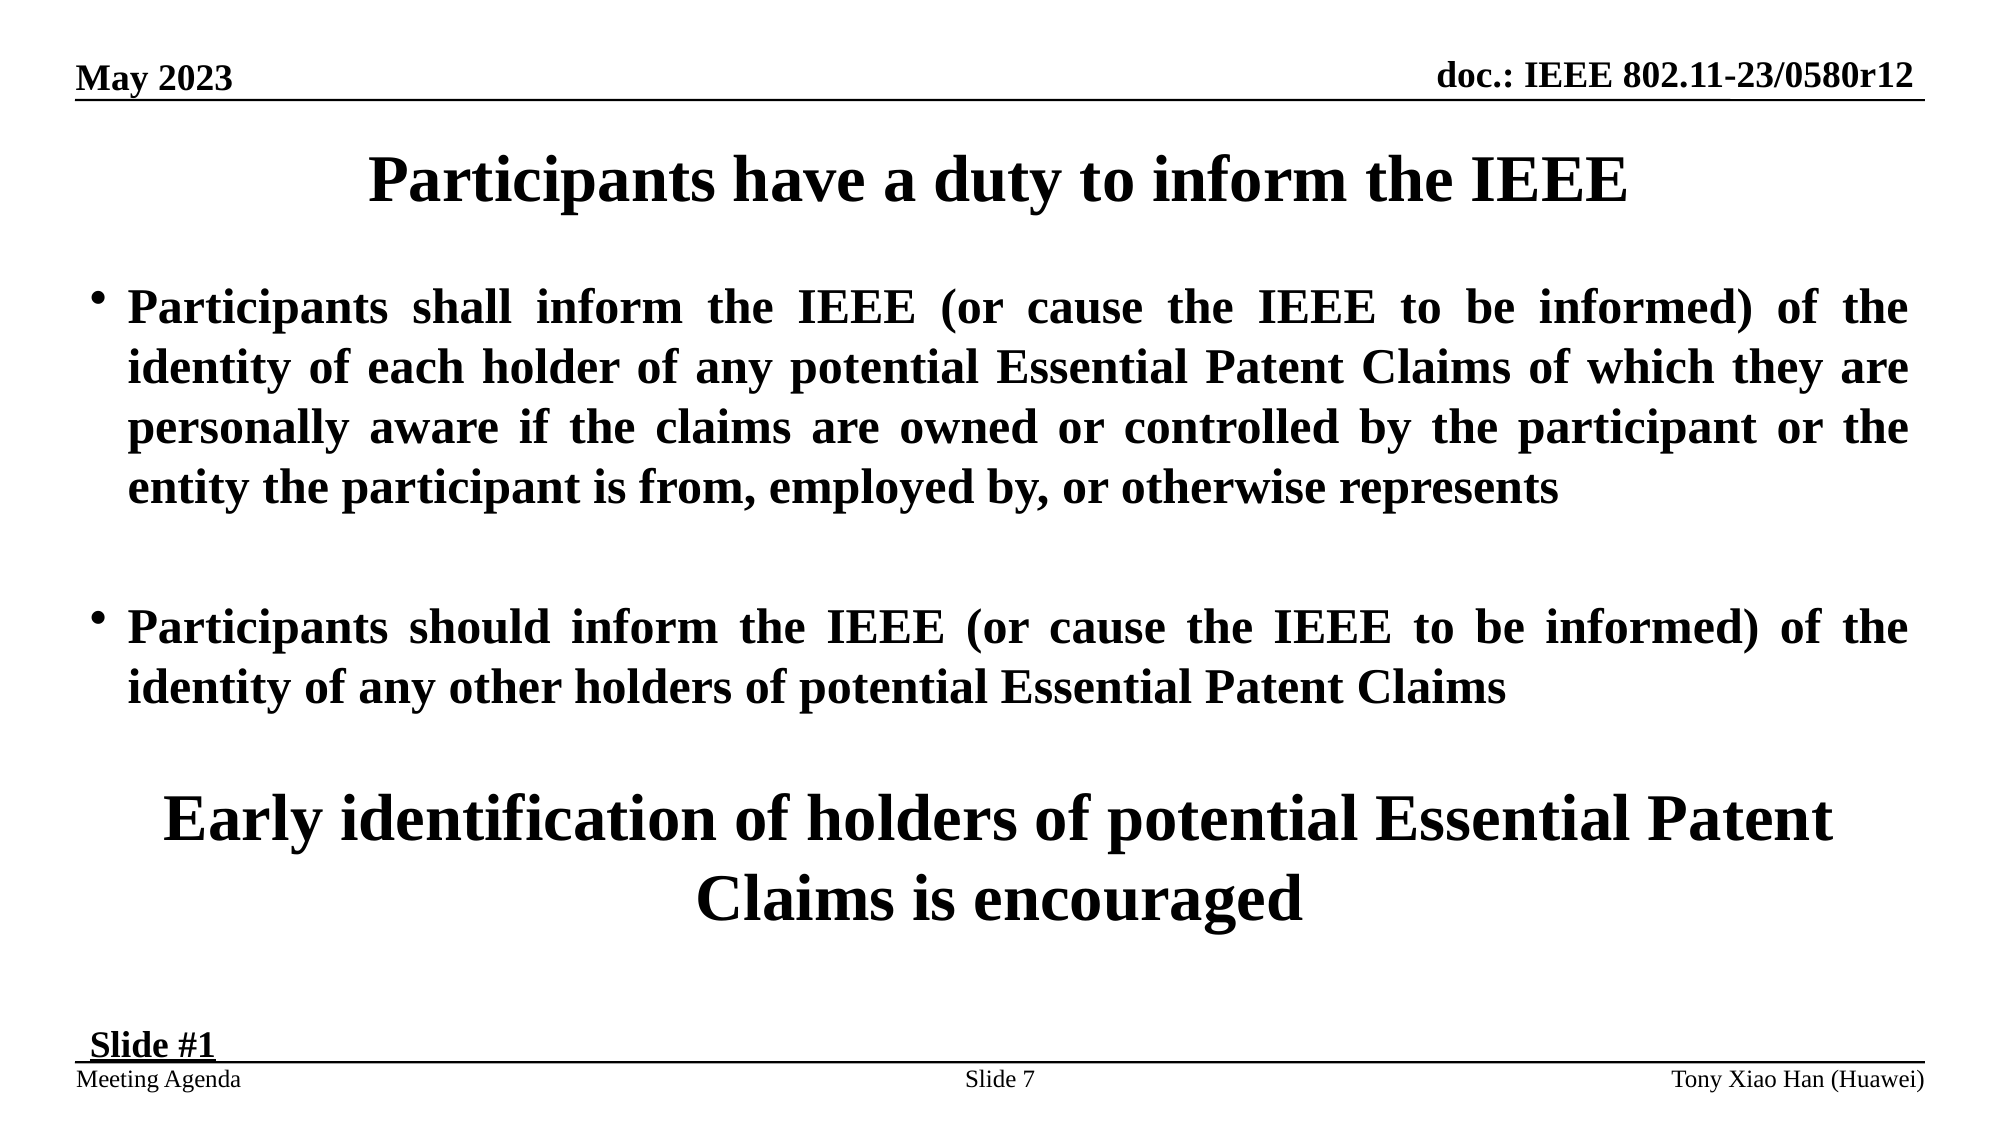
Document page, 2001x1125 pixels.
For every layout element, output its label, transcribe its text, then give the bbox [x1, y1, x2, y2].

text_box Participants shall inform the IEEE (or cause the IEEE to be informed) of the identity of each holder of any potential Essential Patent Claims of which they are personally aware if the claims are owned or controlled by the participant or the entity the participant is from, employed by, or otherwise represents Participants should inform the IEEE (or cause the IEEE to be informed) of the identity of any other holders of potential Essential Patent Claims Early identification of holders of potential Essential Patent Claims is encouraged [75, 246, 1925, 1100]
text_box Slide #1 [75, 1012, 232, 1073]
text_box Participants have a duty to inform the IEEE [350, 87, 1650, 263]
text_box [337, 37, 1688, 163]
